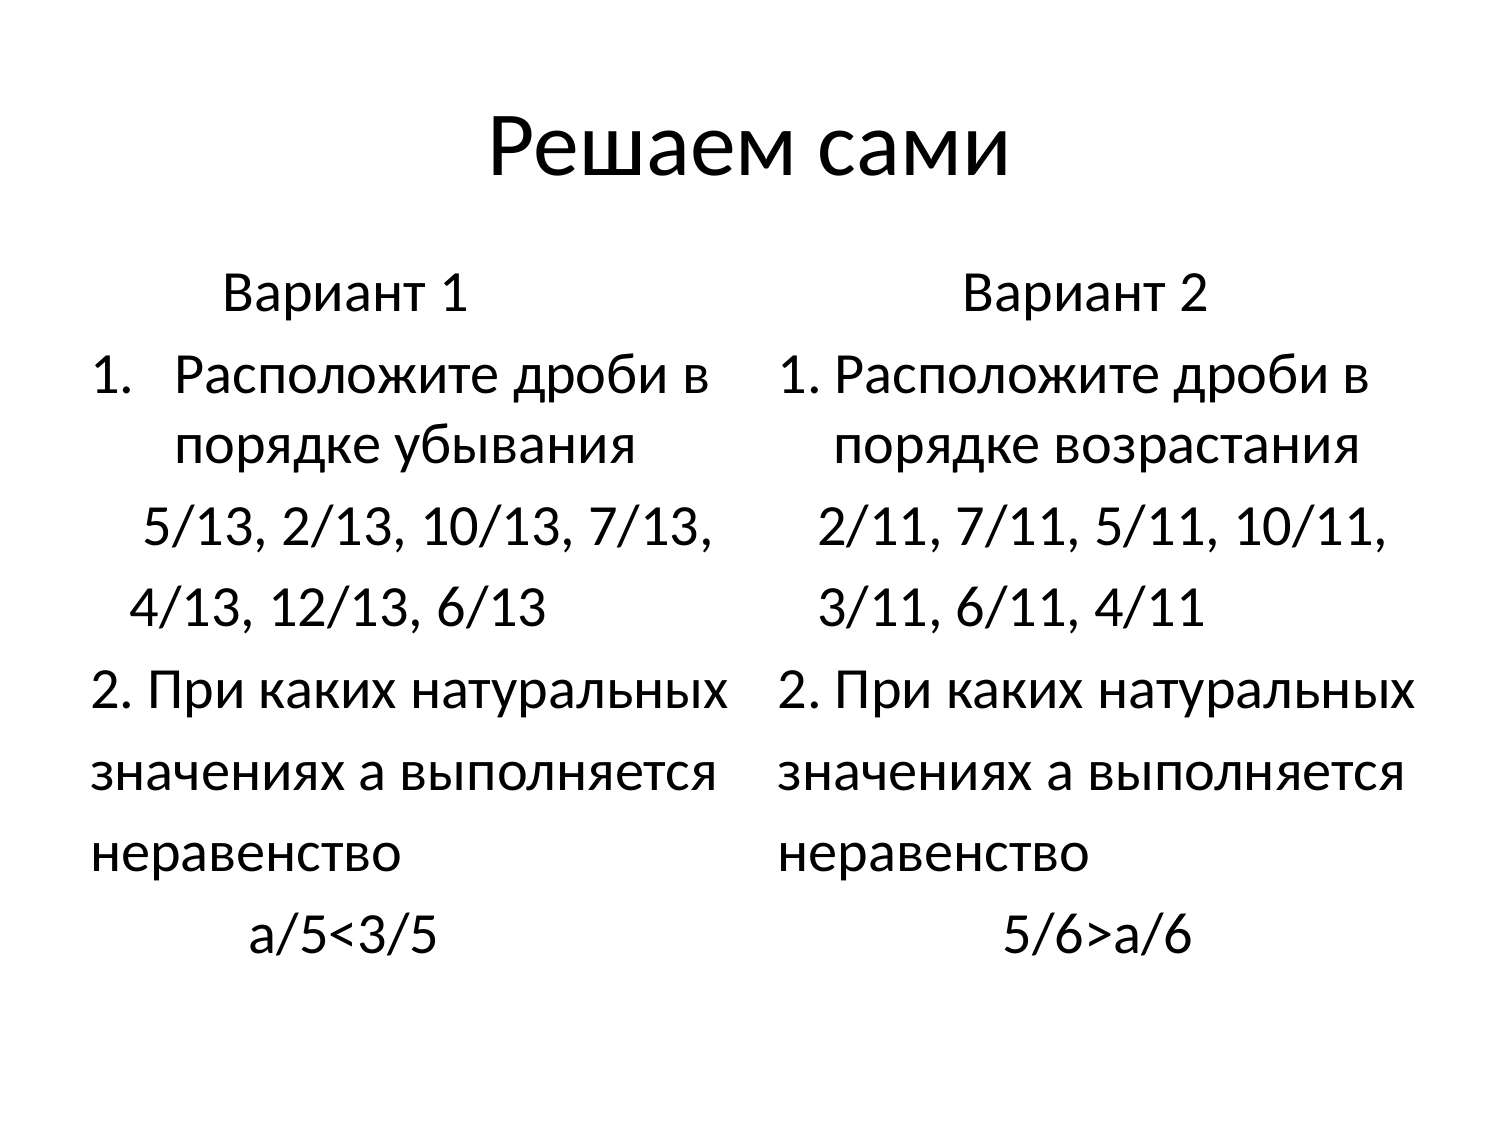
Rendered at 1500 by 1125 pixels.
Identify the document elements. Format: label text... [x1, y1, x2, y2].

list Вариант 1 Расположите дроби в порядке убывания 5/13, 2/13, 10/13, 7/13, 4/13, 12/13, 6/13 2. При каких натуральных значениях а выполняется неравенство а/5<3/5 [75, 246, 762, 1005]
title Решаем сами [75, 45, 1425, 233]
list Вариант 2 1. Расположите дроби в порядке возрастания 2/11, 7/11, 5/11, 10/11, 3/11, 6/11, 4/11 2. При каких натуральных значениях а выполняется неравенство 5/6>а/6 [762, 246, 1465, 1005]
